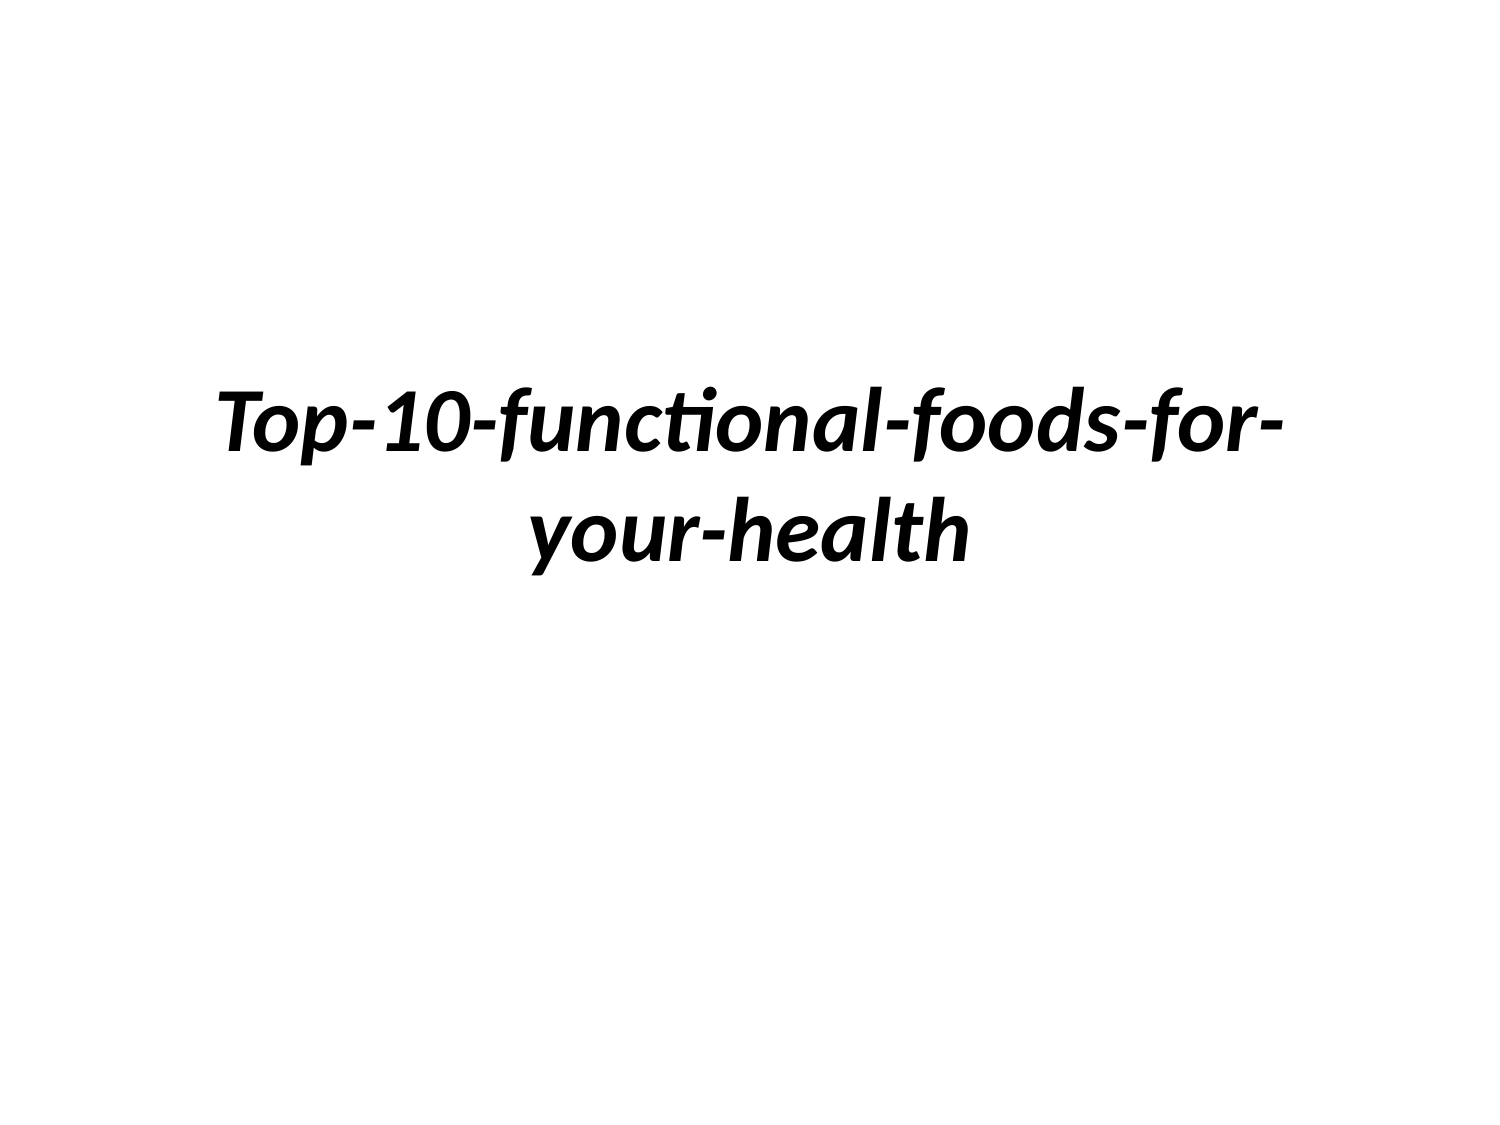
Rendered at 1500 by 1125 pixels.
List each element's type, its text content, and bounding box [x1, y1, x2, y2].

title Top-10-functional-foods-for-your-health [112, 349, 1388, 591]
